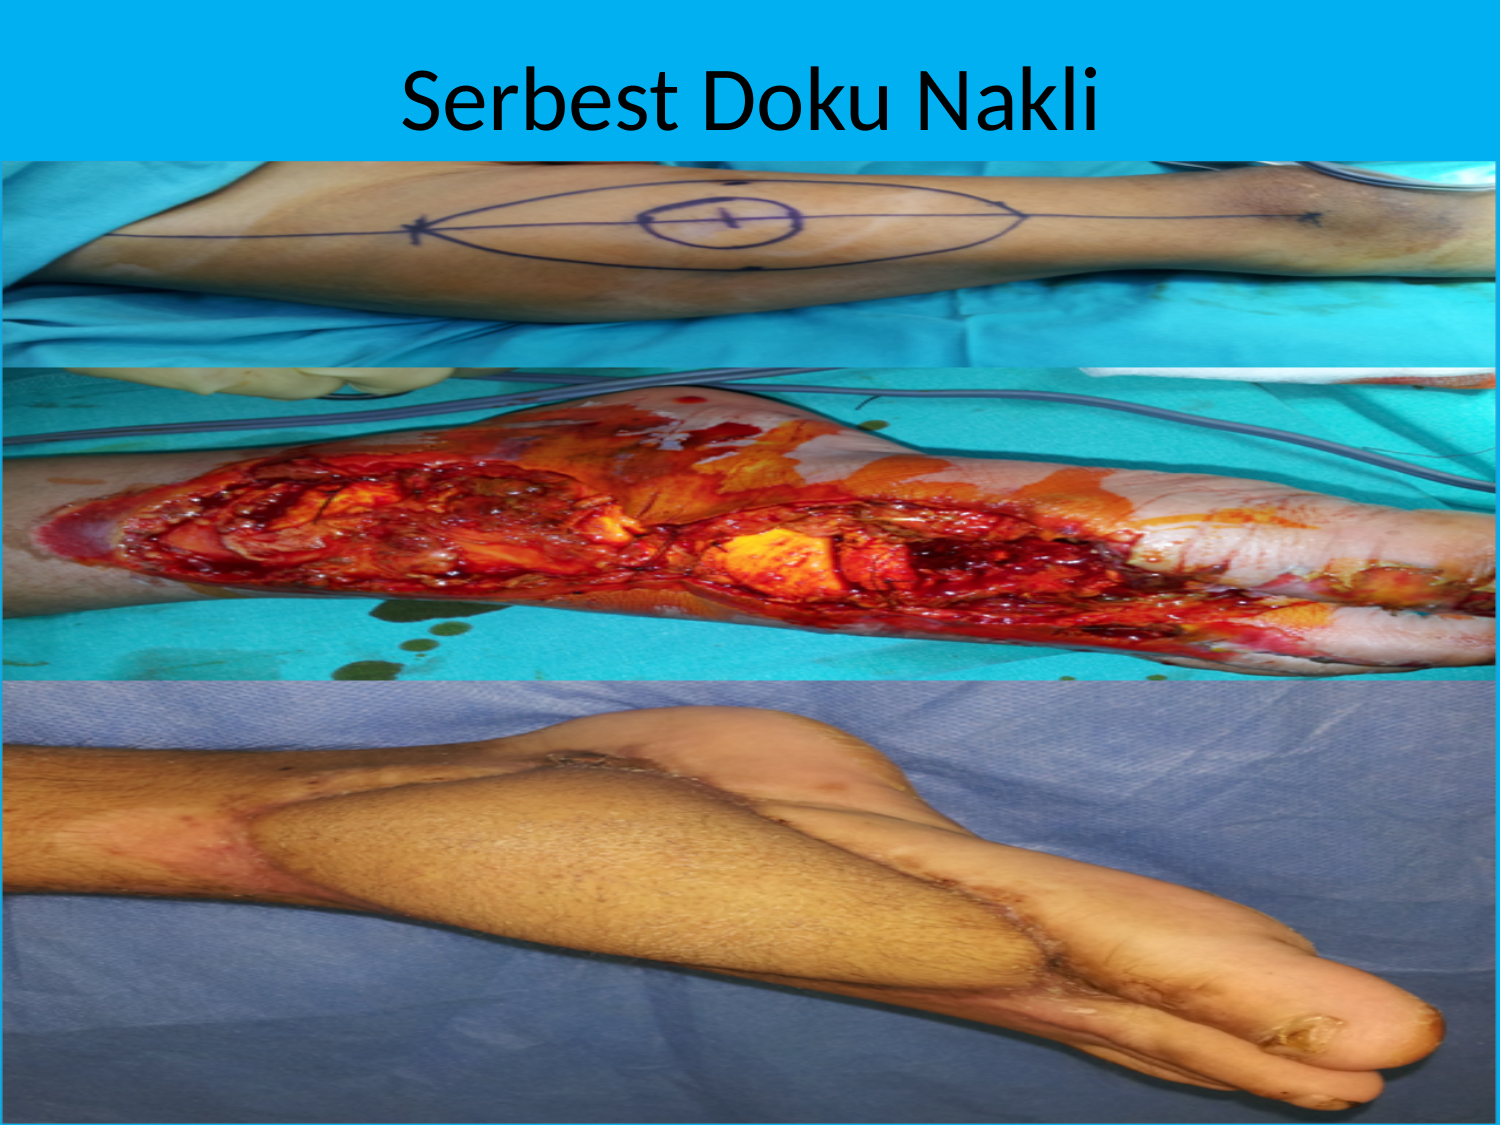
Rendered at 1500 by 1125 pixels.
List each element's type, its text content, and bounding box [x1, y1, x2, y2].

title Serbest Doku Nakli [76, 0, 1427, 159]
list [0, 160, 1500, 1125]
